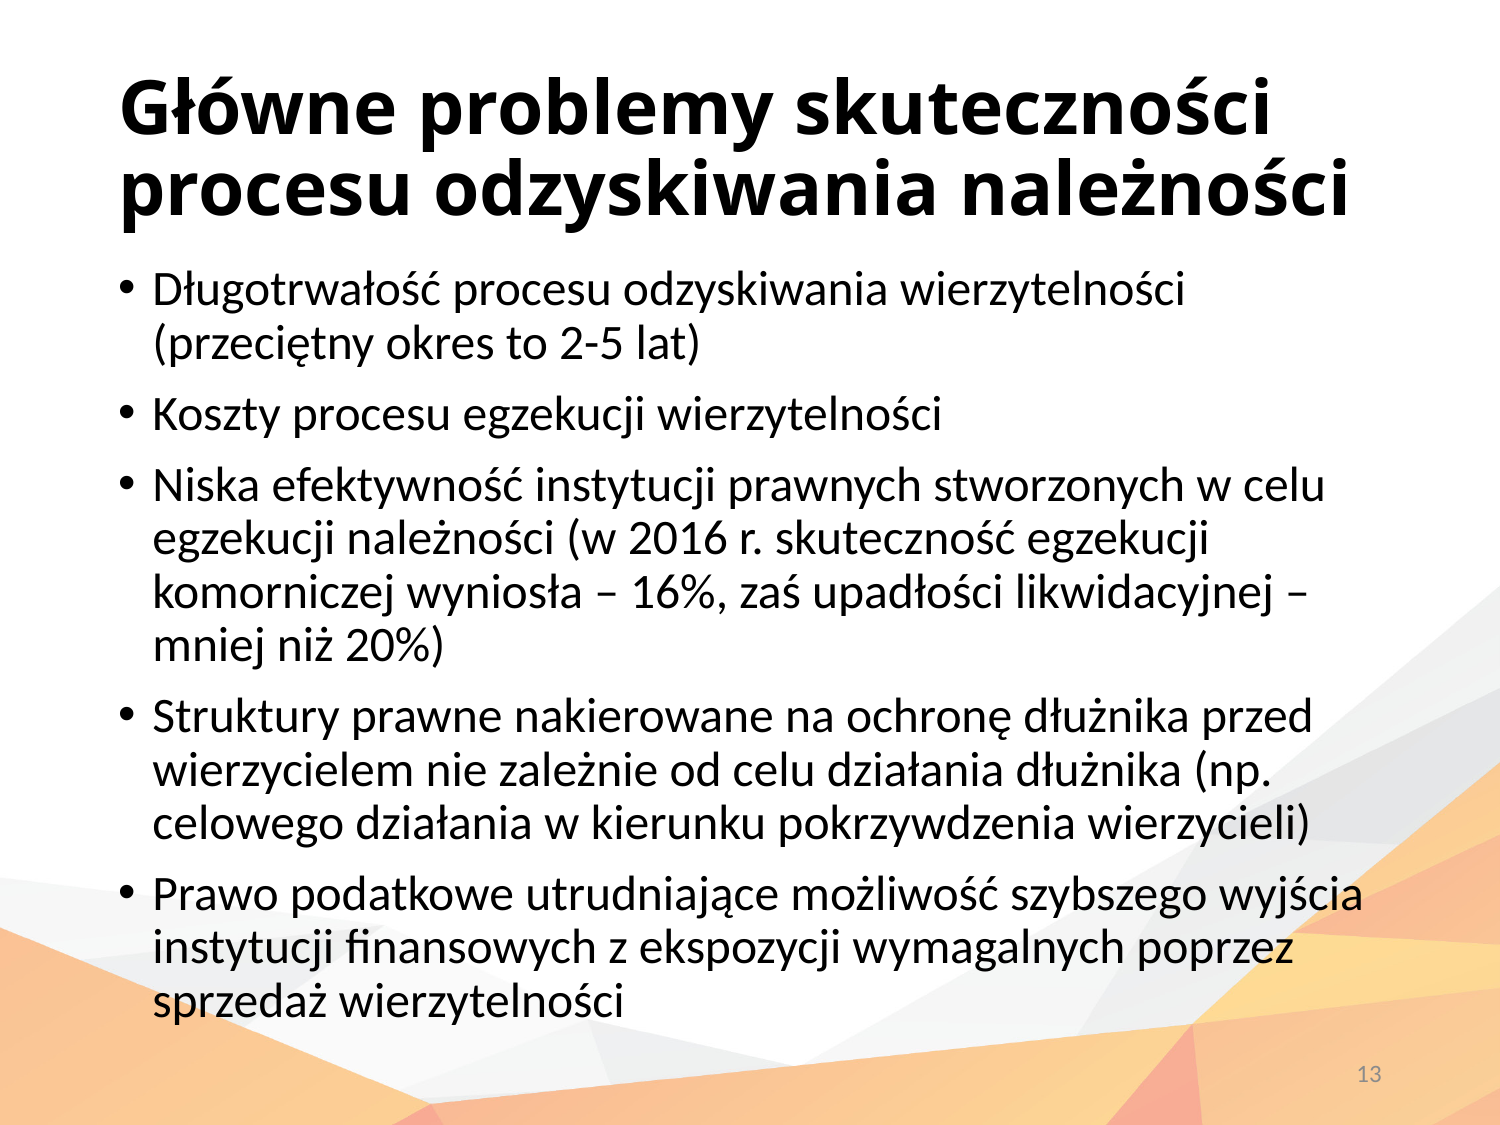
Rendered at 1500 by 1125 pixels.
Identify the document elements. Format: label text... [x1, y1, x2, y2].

slide_number 13 [1059, 1042, 1397, 1103]
picture [0, 0, 1500, 1125]
list Długotrwałość procesu odzyskiwania wierzytelności (przeciętny okres to 2-5 lat) Koszty procesu egzekucji wierzytelności Niska efektywność instytucji prawnych stworzonych w celu egzekucji należności (w 2016 r. skuteczność egzekucji komorniczej wyniosła – 16%, zaś upadłości likwidacyjnej – mniej niż 20%) Struktury prawne nakierowane na ochronę dłużnika przed wierzycielem nie zależnie od celu działania dłużnika (np. celowego działania w kierunku pokrzywdzenia wierzycieli) Prawo podatkowe utrudniające możliwość szybszego wyjścia instytucji finansowych z ekspozycji wymagalnych poprzez sprzedaż wierzytelności [103, 255, 1397, 1037]
title Główne problemy skuteczności procesu odzyskiwania należności [103, 59, 1397, 242]
